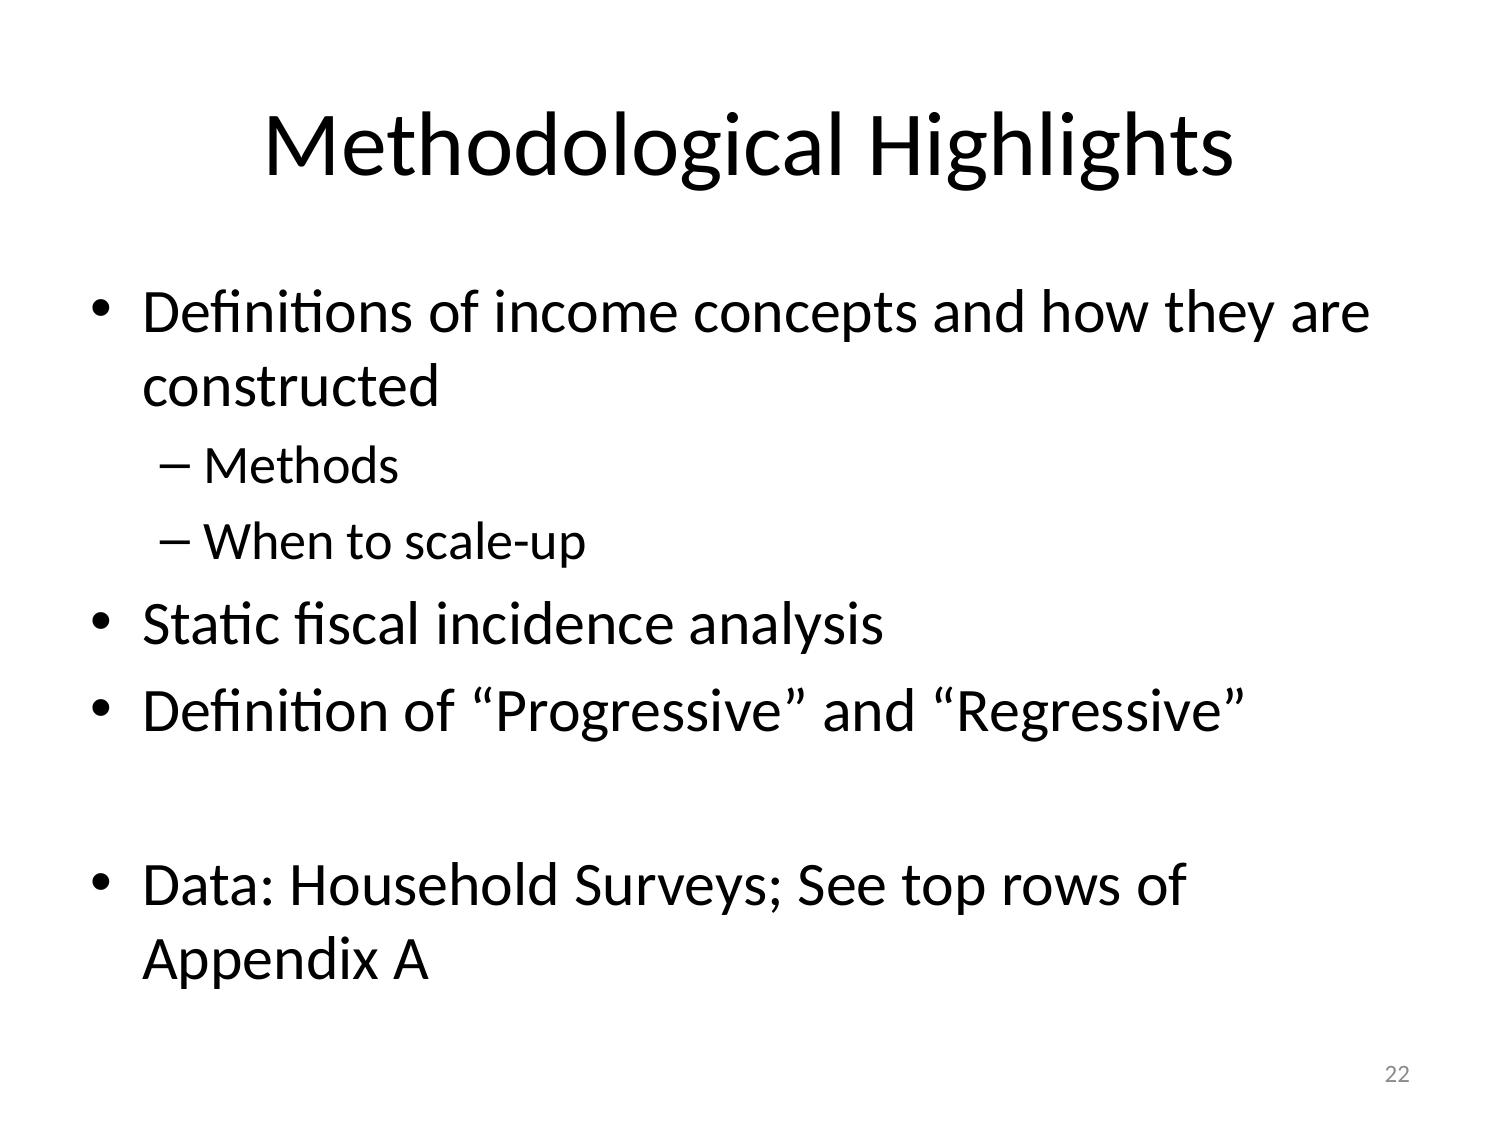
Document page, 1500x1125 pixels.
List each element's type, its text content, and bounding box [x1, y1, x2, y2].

title Methodological Highlights [74, 44, 1426, 233]
slide_number 22 [1074, 1042, 1425, 1103]
list Definitions of income concepts and how they are constructed Methods When to scale-up Static fiscal incidence analysis Definition of “Progressive” and “Regressive” Data: Household Surveys; See top rows of Appendix A [74, 262, 1426, 1006]
